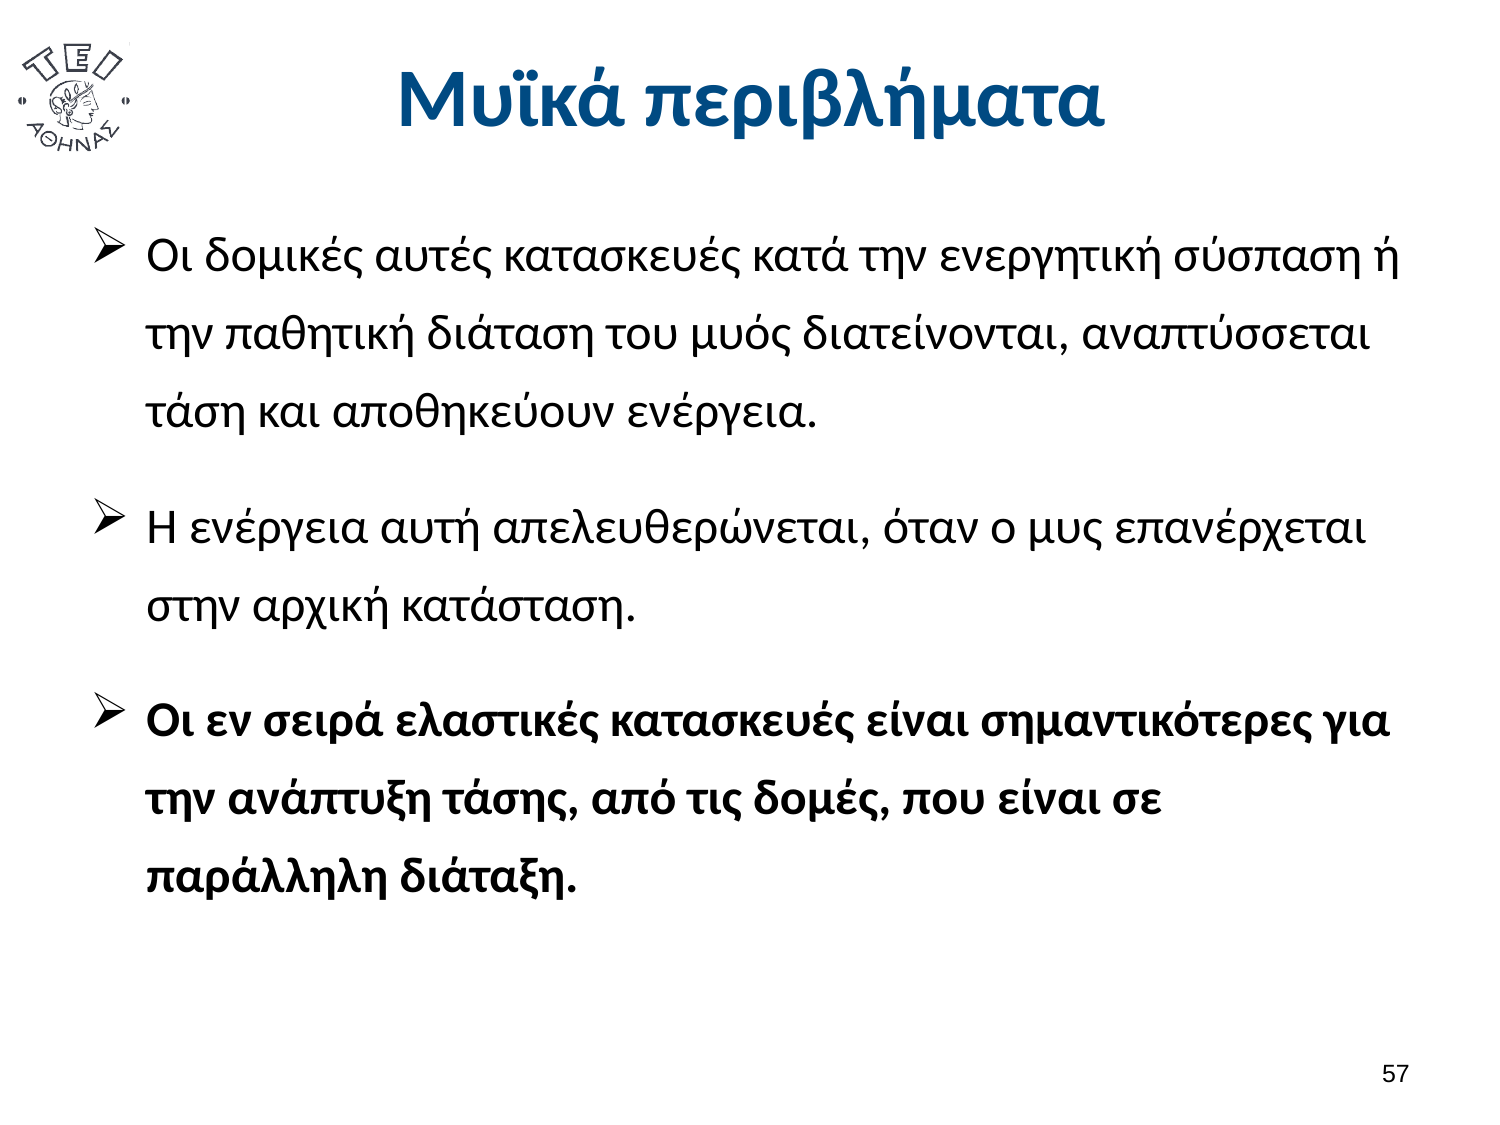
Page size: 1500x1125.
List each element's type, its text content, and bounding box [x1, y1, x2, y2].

slide_number 56 [1074, 1042, 1425, 1103]
list Oι δομικές αυτές κατασκευές κατά την ενεργητική σύσπαση ή την παθητική διάταση του μυός διατείνονται, αναπτύσσεται τάση και αποθηκεύουν ενέργεια. H ενέργεια αυτή απελευθερώνεται, όταν ο μυς επανέρχεται στην αρχική κατάσταση. Οι εν σειρά ελαστικές κατασκευές είναι σημαντικότερες για την ανάπτυξη τάσης, από τις δομές, που είναι σε παράλληλη διάταξη. [75, 196, 1425, 1024]
picture [17, 42, 76, 157]
title Μυϊκά περιβλήματα [76, 19, 1427, 169]
